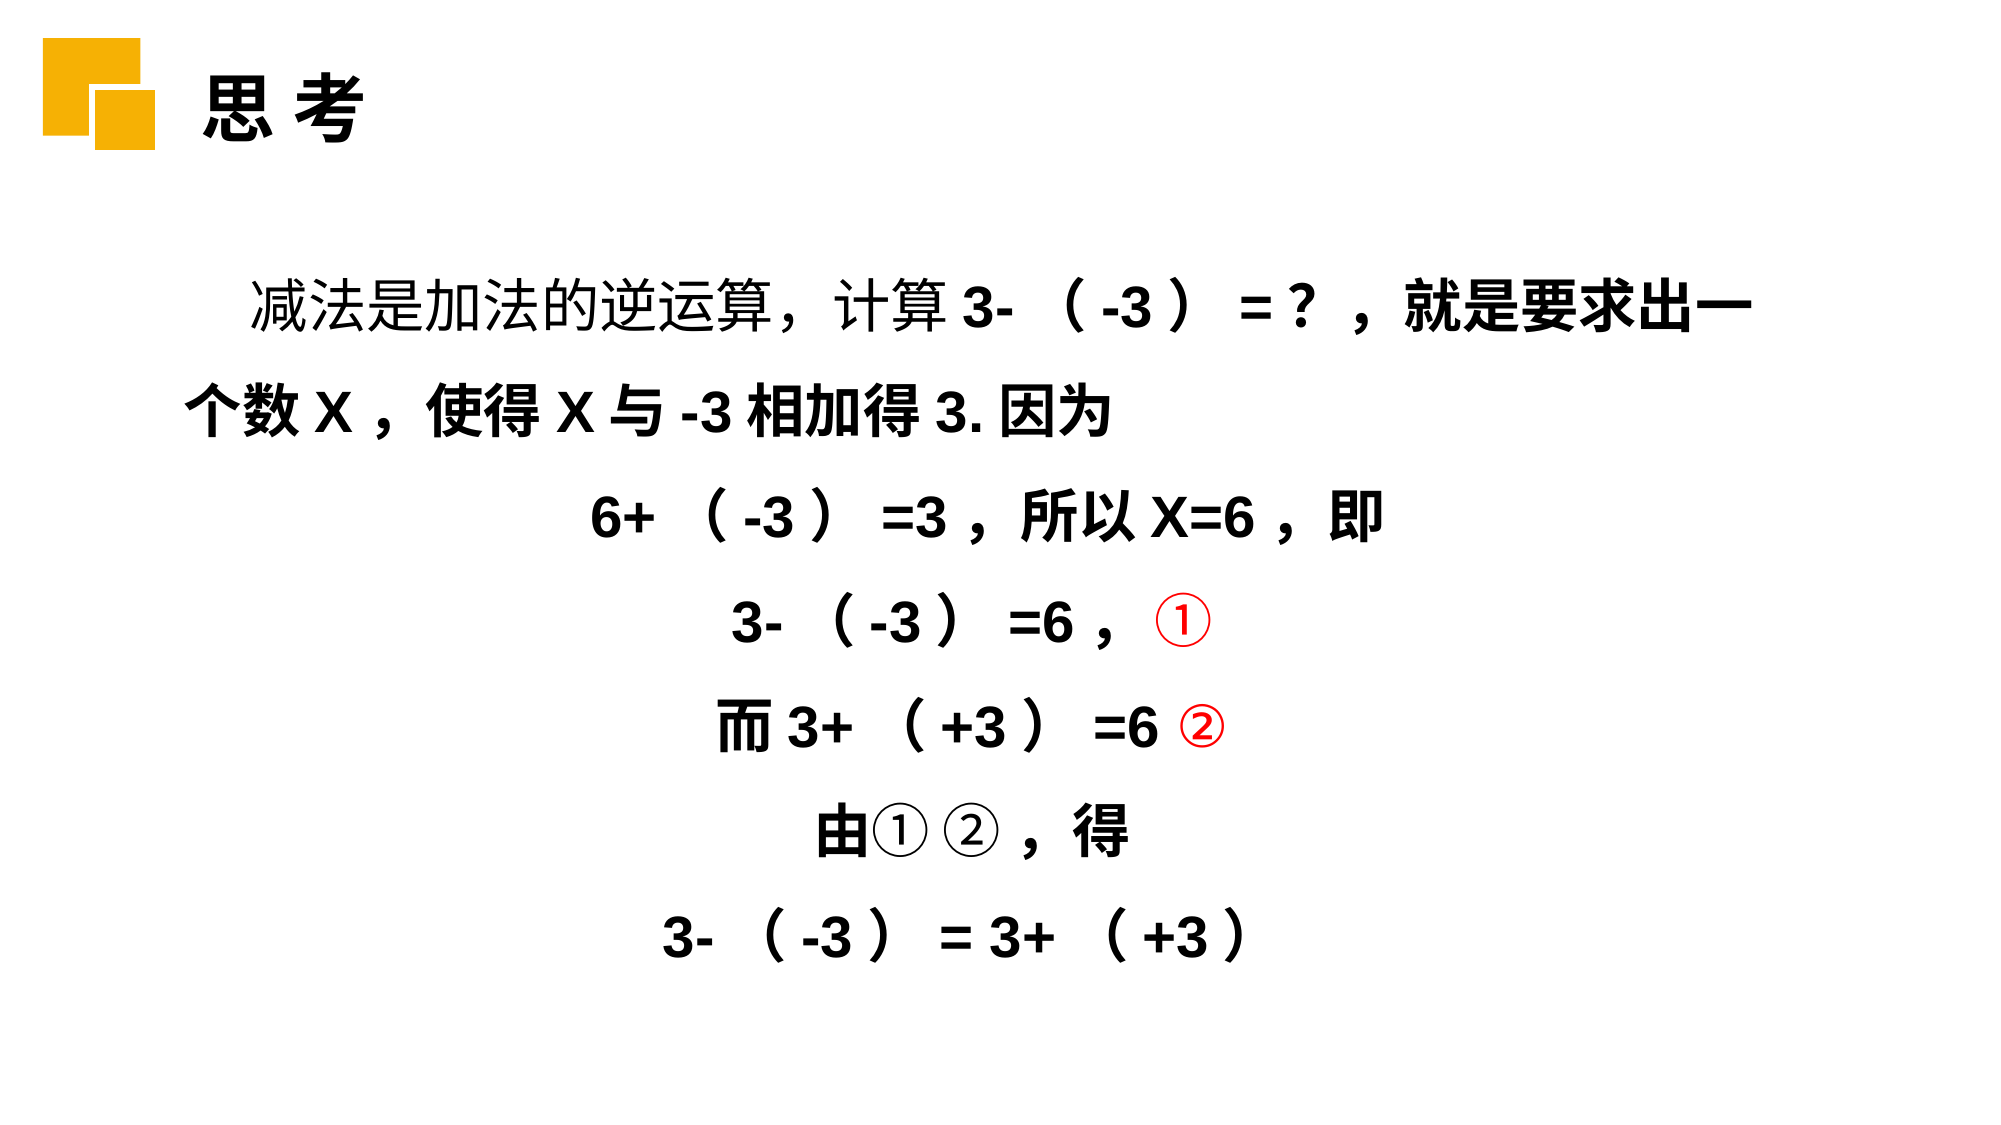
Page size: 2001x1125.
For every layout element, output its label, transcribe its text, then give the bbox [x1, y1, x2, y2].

text_box 减法是加法的逆运算，计算3-（-3）=？，就是要求出一个数X，使得X与-3相加得3.因为 6+（-3）=3，所以X=6，即 3-（-3）=6， ① 而3+（+3）=6 ② 由① ② ，得 3-（-3）= 3+（+3） [169, 227, 1775, 977]
text_box 思 考 [185, 53, 755, 159]
